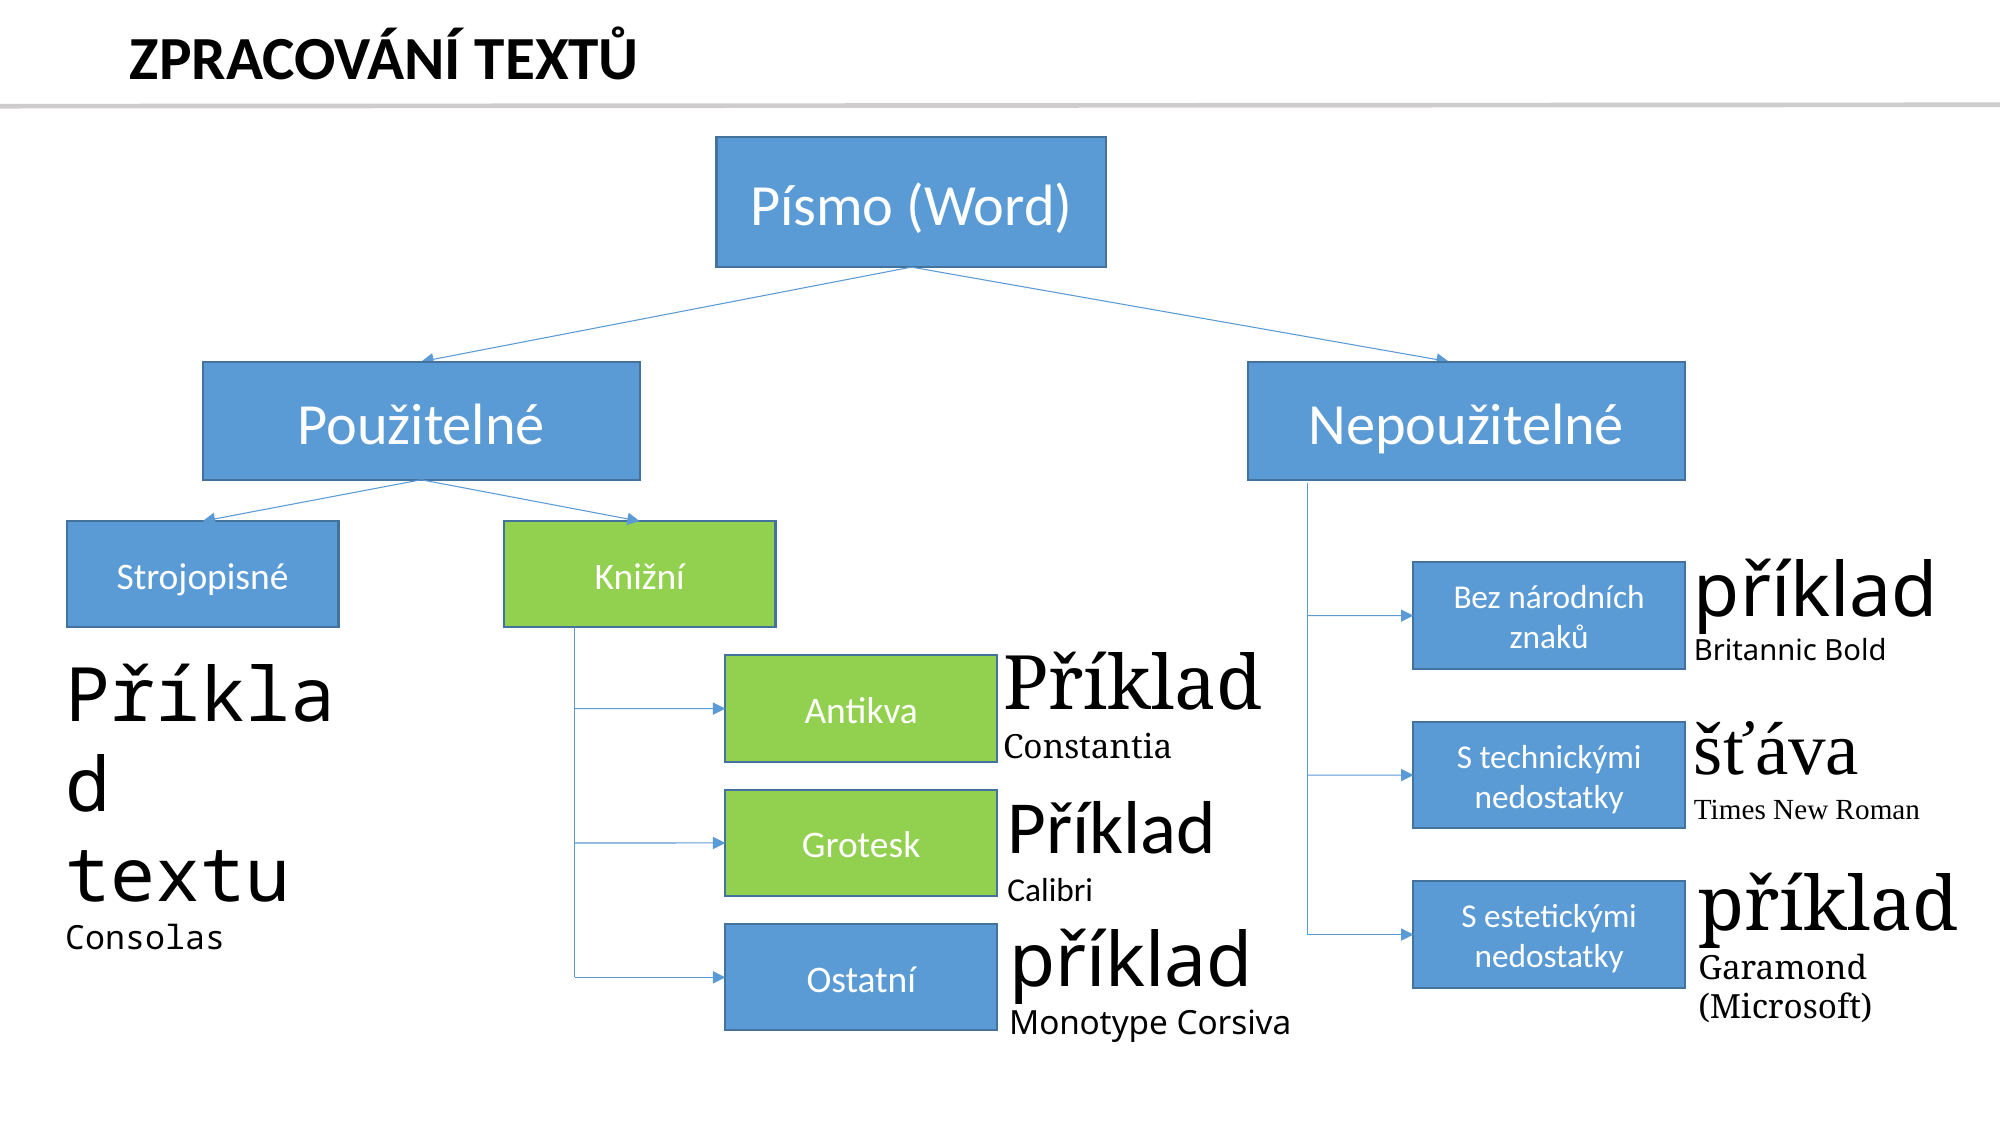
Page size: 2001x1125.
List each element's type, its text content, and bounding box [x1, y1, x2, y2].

text_box S estetickými nedostatky [1412, 880, 1683, 989]
text_box Grotesk [724, 789, 992, 897]
text_box Antikva [724, 654, 988, 763]
text_box Ostatní [724, 923, 994, 1031]
title ZPRACOVÁNÍ TEXTŮ [0, 19, 1969, 101]
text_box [421, 479, 640, 522]
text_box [911, 267, 1449, 362]
text_box S technickými nedostatky [1412, 721, 1679, 829]
text_box Bez národních znaků [1412, 561, 1679, 670]
text_box příklad Britannic Bold [1679, 533, 1999, 674]
text_box šťáva Times New Roman [1679, 692, 1999, 833]
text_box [202, 479, 421, 522]
text_box Písmo (Word) [715, 136, 1107, 267]
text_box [421, 267, 911, 362]
text_box Příklad Calibri [1308, 776, 1312, 904]
text_box Příklad Constantia [988, 642, 1307, 773]
text_box příklad Garamond (Microsoft) [1683, 848, 2000, 1033]
text_box příklad Monotype Corsiva [994, 904, 1314, 1049]
text_box Knižní [503, 520, 777, 628]
text_box Příklad textu Consolas [50, 638, 370, 964]
text_box Nepoužitelné [1247, 361, 1686, 481]
text_box Použitelné [202, 361, 641, 481]
text_box Příklad Calibri [992, 771, 1307, 916]
text_box Strojopisné [66, 520, 340, 628]
